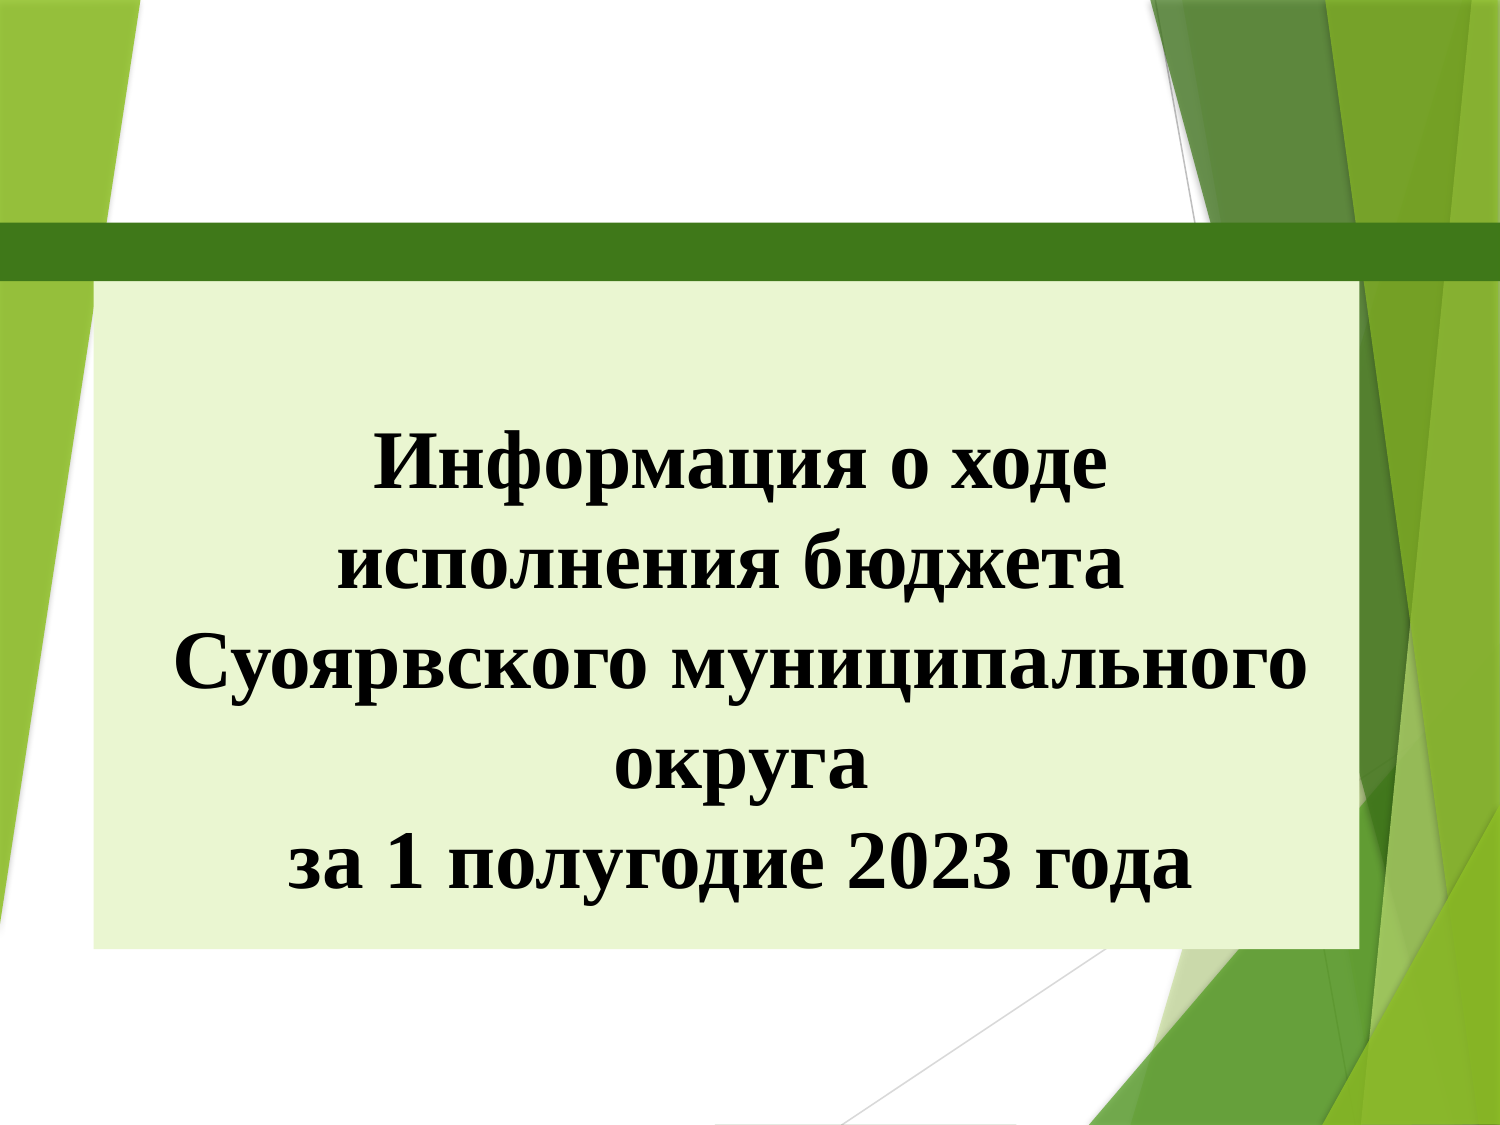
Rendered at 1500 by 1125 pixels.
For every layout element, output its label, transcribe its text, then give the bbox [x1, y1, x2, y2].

text_box [0, 222, 1500, 282]
text_box [93, 282, 1360, 950]
text_box Информация о ходе исполнения бюджета Суоярвского муниципального округа за 1 полугодие 2023 года [134, 509, 1348, 692]
text_box [140, 825, 1339, 1010]
text_box [1018, 1025, 1395, 1094]
